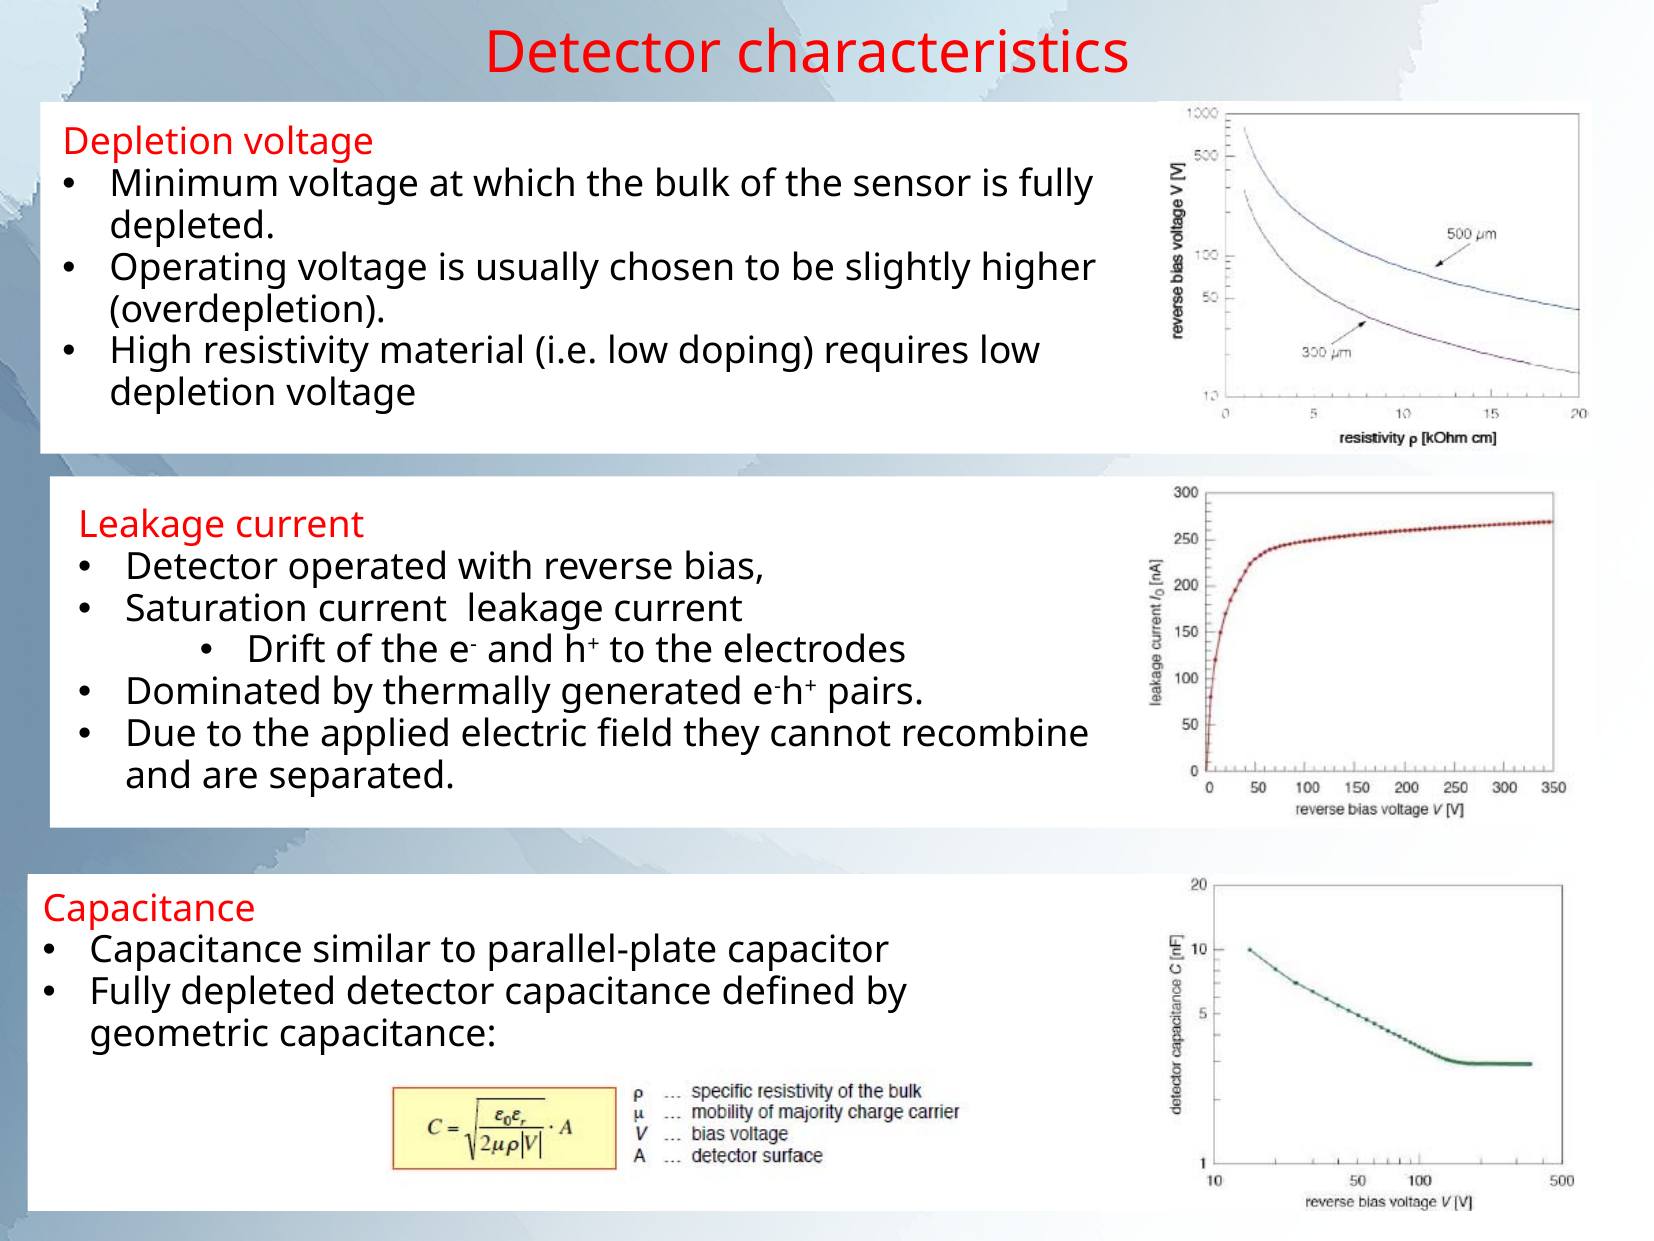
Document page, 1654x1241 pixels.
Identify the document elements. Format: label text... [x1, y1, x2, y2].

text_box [40, 101, 1592, 454]
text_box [49, 476, 1597, 828]
picture [0, 0, 1654, 1241]
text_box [27, 873, 1605, 1212]
title Detector characteristics [82, 0, 1532, 99]
